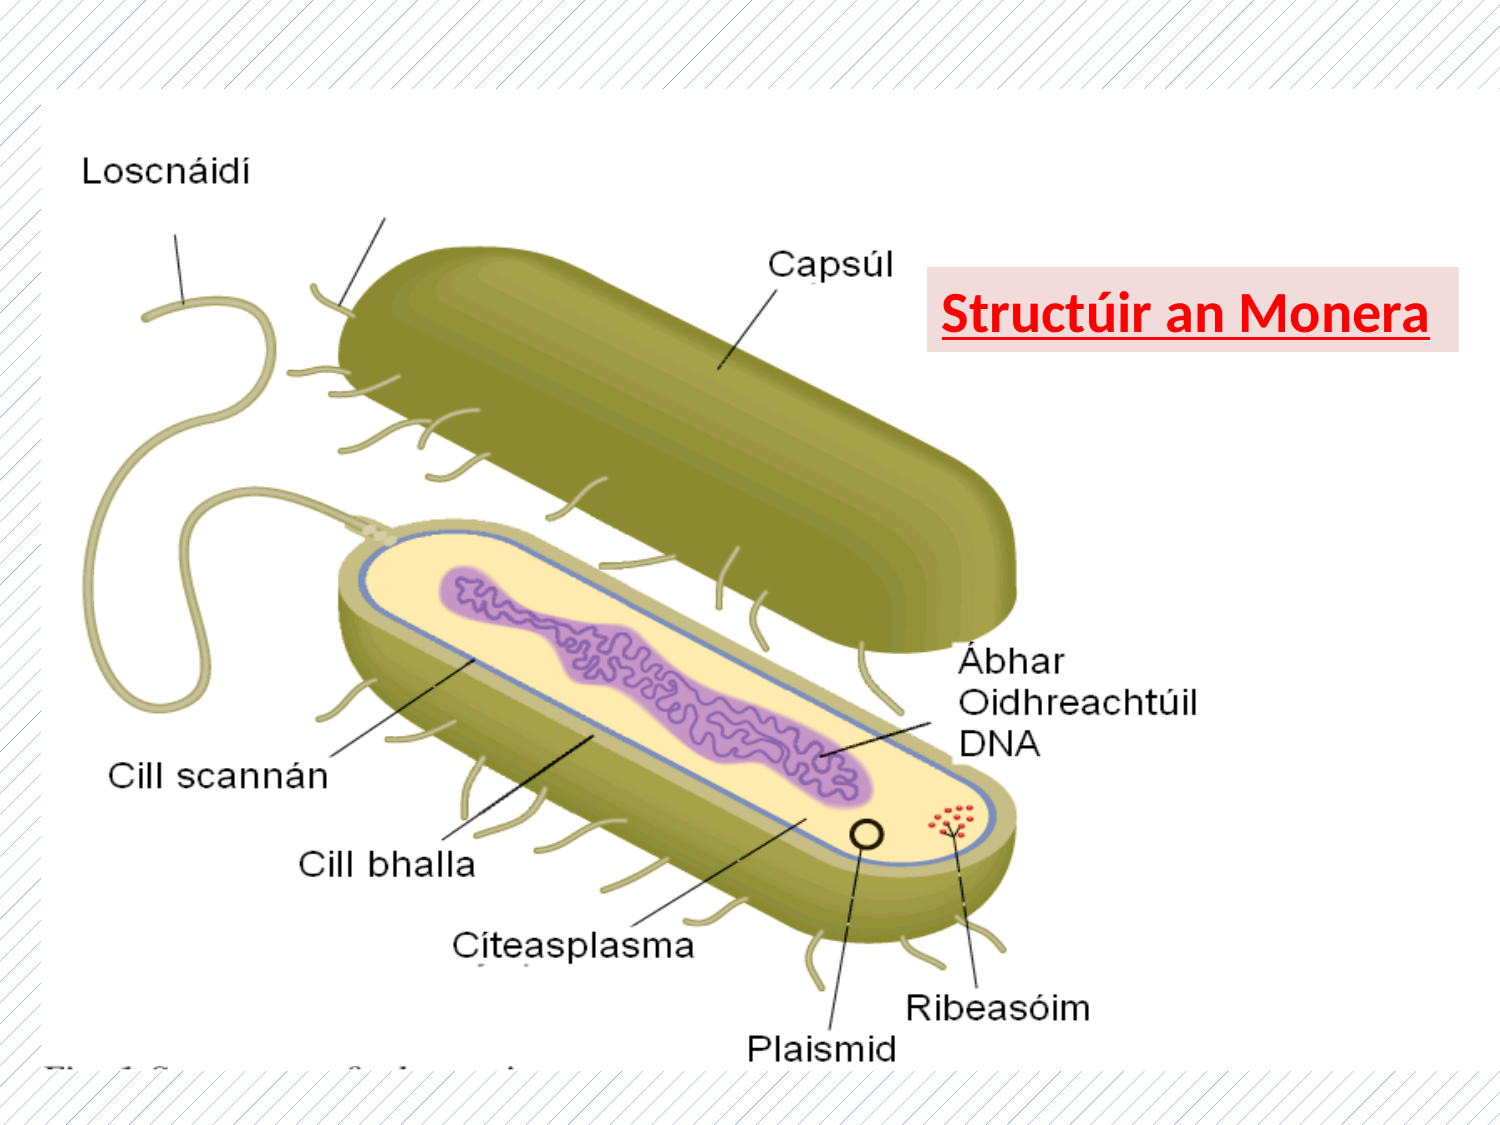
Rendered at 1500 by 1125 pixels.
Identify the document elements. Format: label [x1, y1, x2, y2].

picture [41, 89, 1500, 1071]
